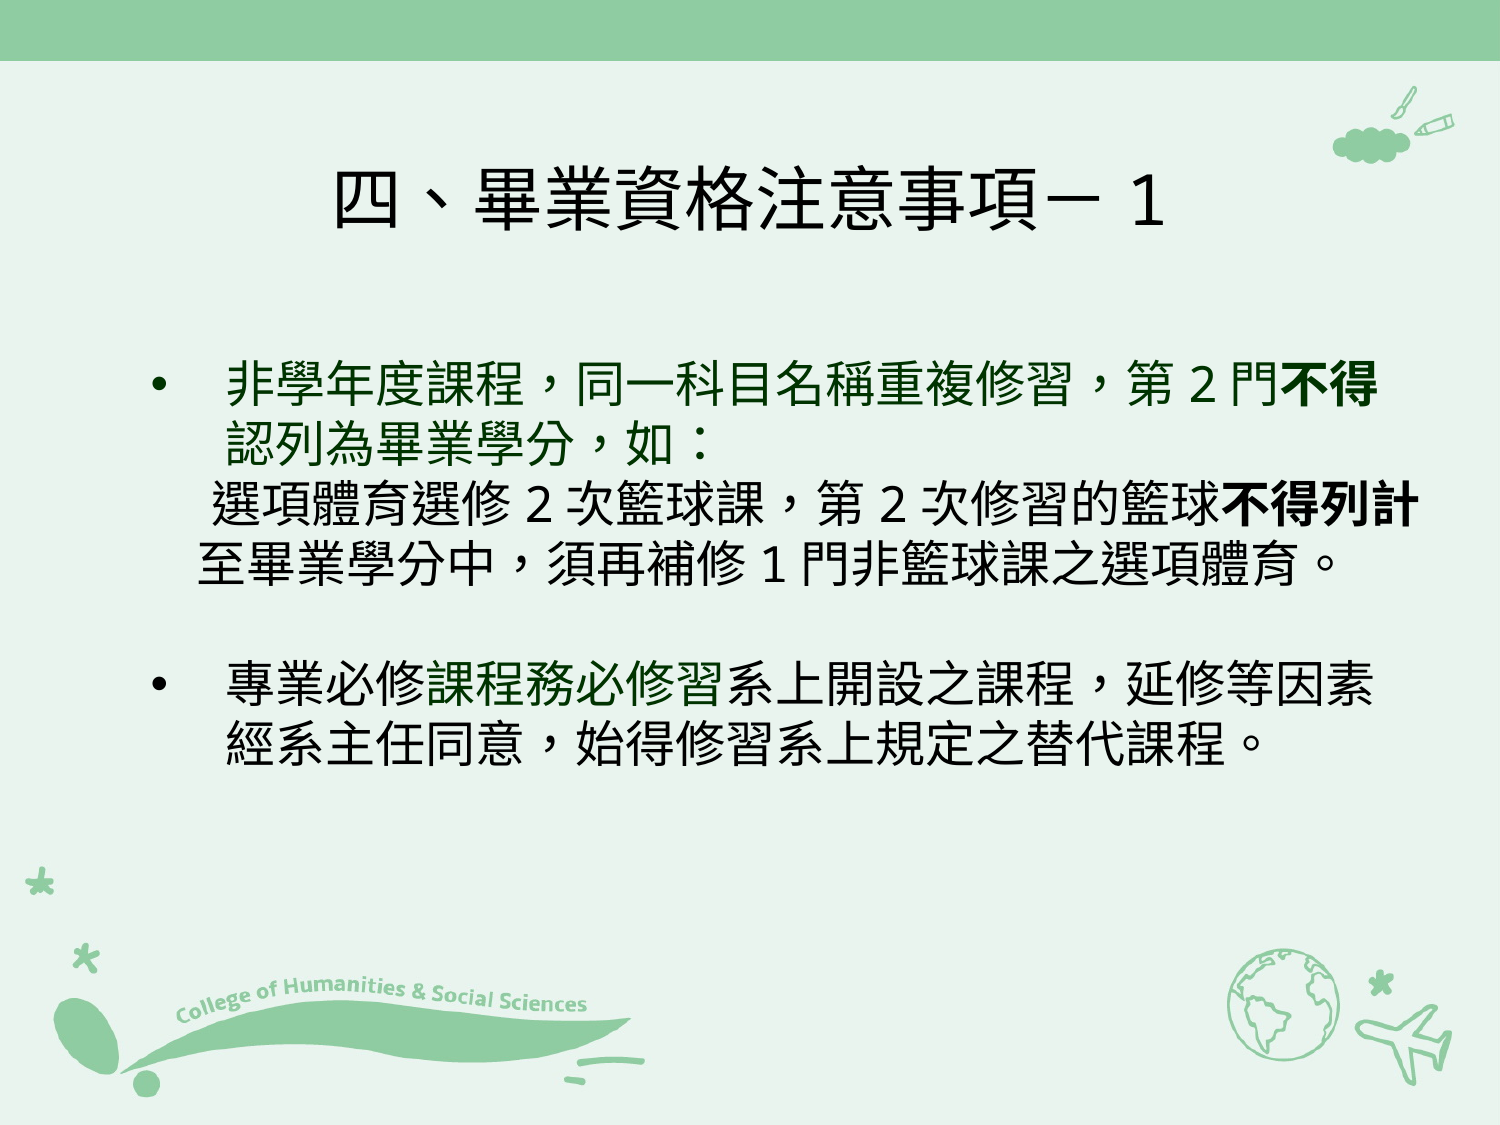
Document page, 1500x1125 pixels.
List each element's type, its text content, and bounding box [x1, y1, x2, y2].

title 四、畢業資格注意事項－1 [0, 103, 1500, 291]
picture [0, 291, 1500, 1125]
slide_number 5 [1100, 1042, 1450, 1103]
picture [0, 0, 1500, 103]
text_box 非學年度課程，同一科目名稱重複修習，第2門不得認列為畢業學分，如： 選項體育選修2次籃球課，第2次修習的籃球不得列計 至畢業學分中，須再補修1門非籃球課之選項體育。 專業必修課程務必修習系上開設之課程，延修等因素經系主任同意，始得修習系上規定之替代課程。 [135, 302, 1435, 894]
